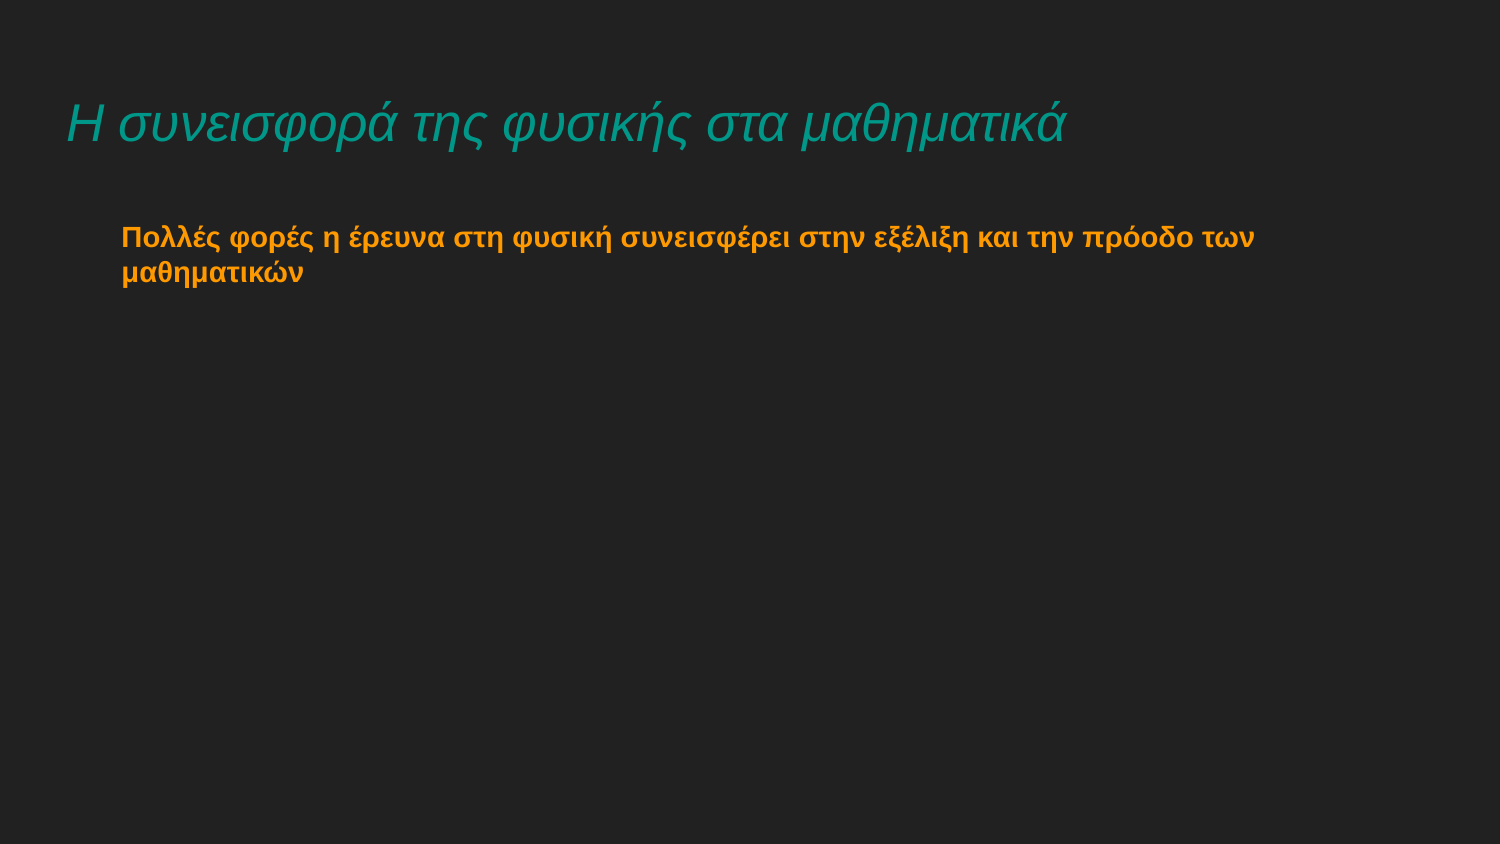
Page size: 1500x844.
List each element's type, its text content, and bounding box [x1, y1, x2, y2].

title Η συνεισφορά της φυσικής στα μαθηματικά [51, 72, 1449, 167]
text_box Πολλές φορές η έρευνα στη φυσική συνεισφέρει στην εξέλιξη και την πρόοδο των μαθηματικών [106, 203, 1367, 339]
